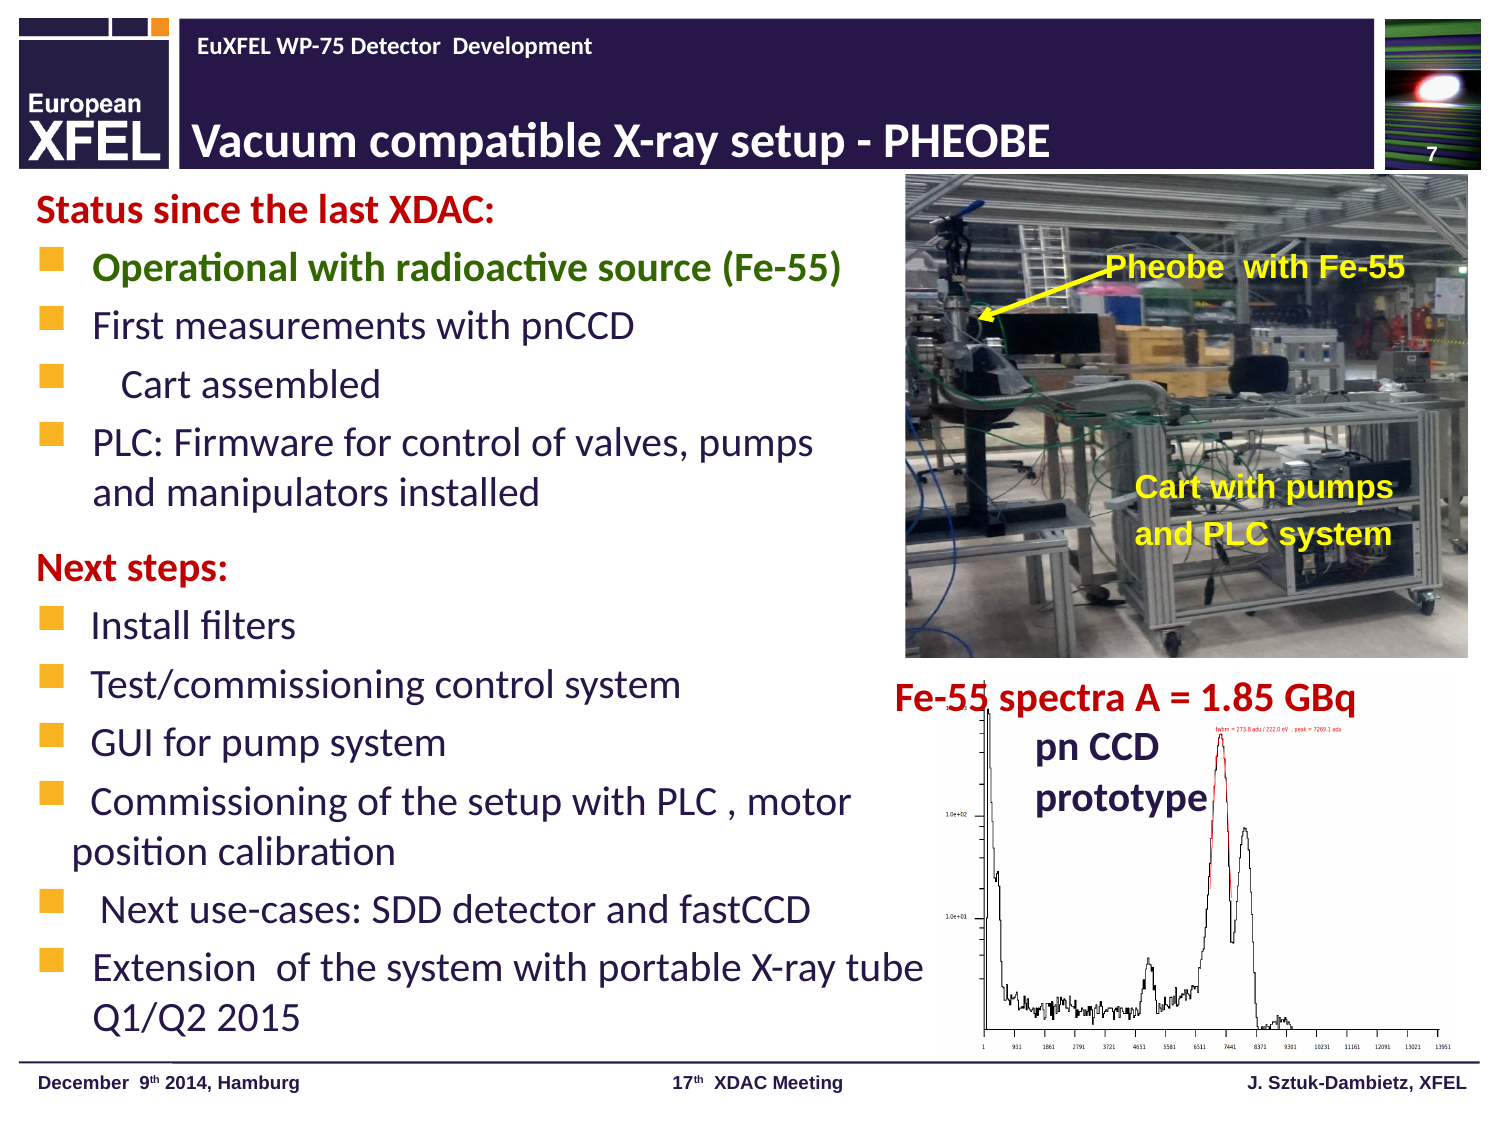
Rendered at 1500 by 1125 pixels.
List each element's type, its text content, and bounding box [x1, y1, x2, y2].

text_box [977, 266, 1119, 320]
slide_number 7 [1384, 18, 1480, 169]
title Vacuum compatible X-ray setup - PHEOBE [179, 88, 1375, 168]
picture [937, 670, 1452, 1052]
text_box Fe-55 spectra A = 1.85 GBq [880, 662, 1498, 727]
picture [904, 173, 1469, 659]
picture [1385, 19, 1481, 170]
text_box Next steps: Install filters Test/commissioning control system GUI for pump system Commissioning of the setup with PLC , motor position calibration Next use-cases: SDD detector and fastCCD Extension of the system with portable X-ray tube  Q1/Q2 2015 [21, 532, 978, 1106]
picture [19, 18, 169, 169]
text_box Status since the last XDAC: Operational with radioactive source (Fe-55) First measurements with pnCCD Cart assembled PLC: Firmware for control of valves, pumps and manipulators installed [21, 174, 881, 523]
